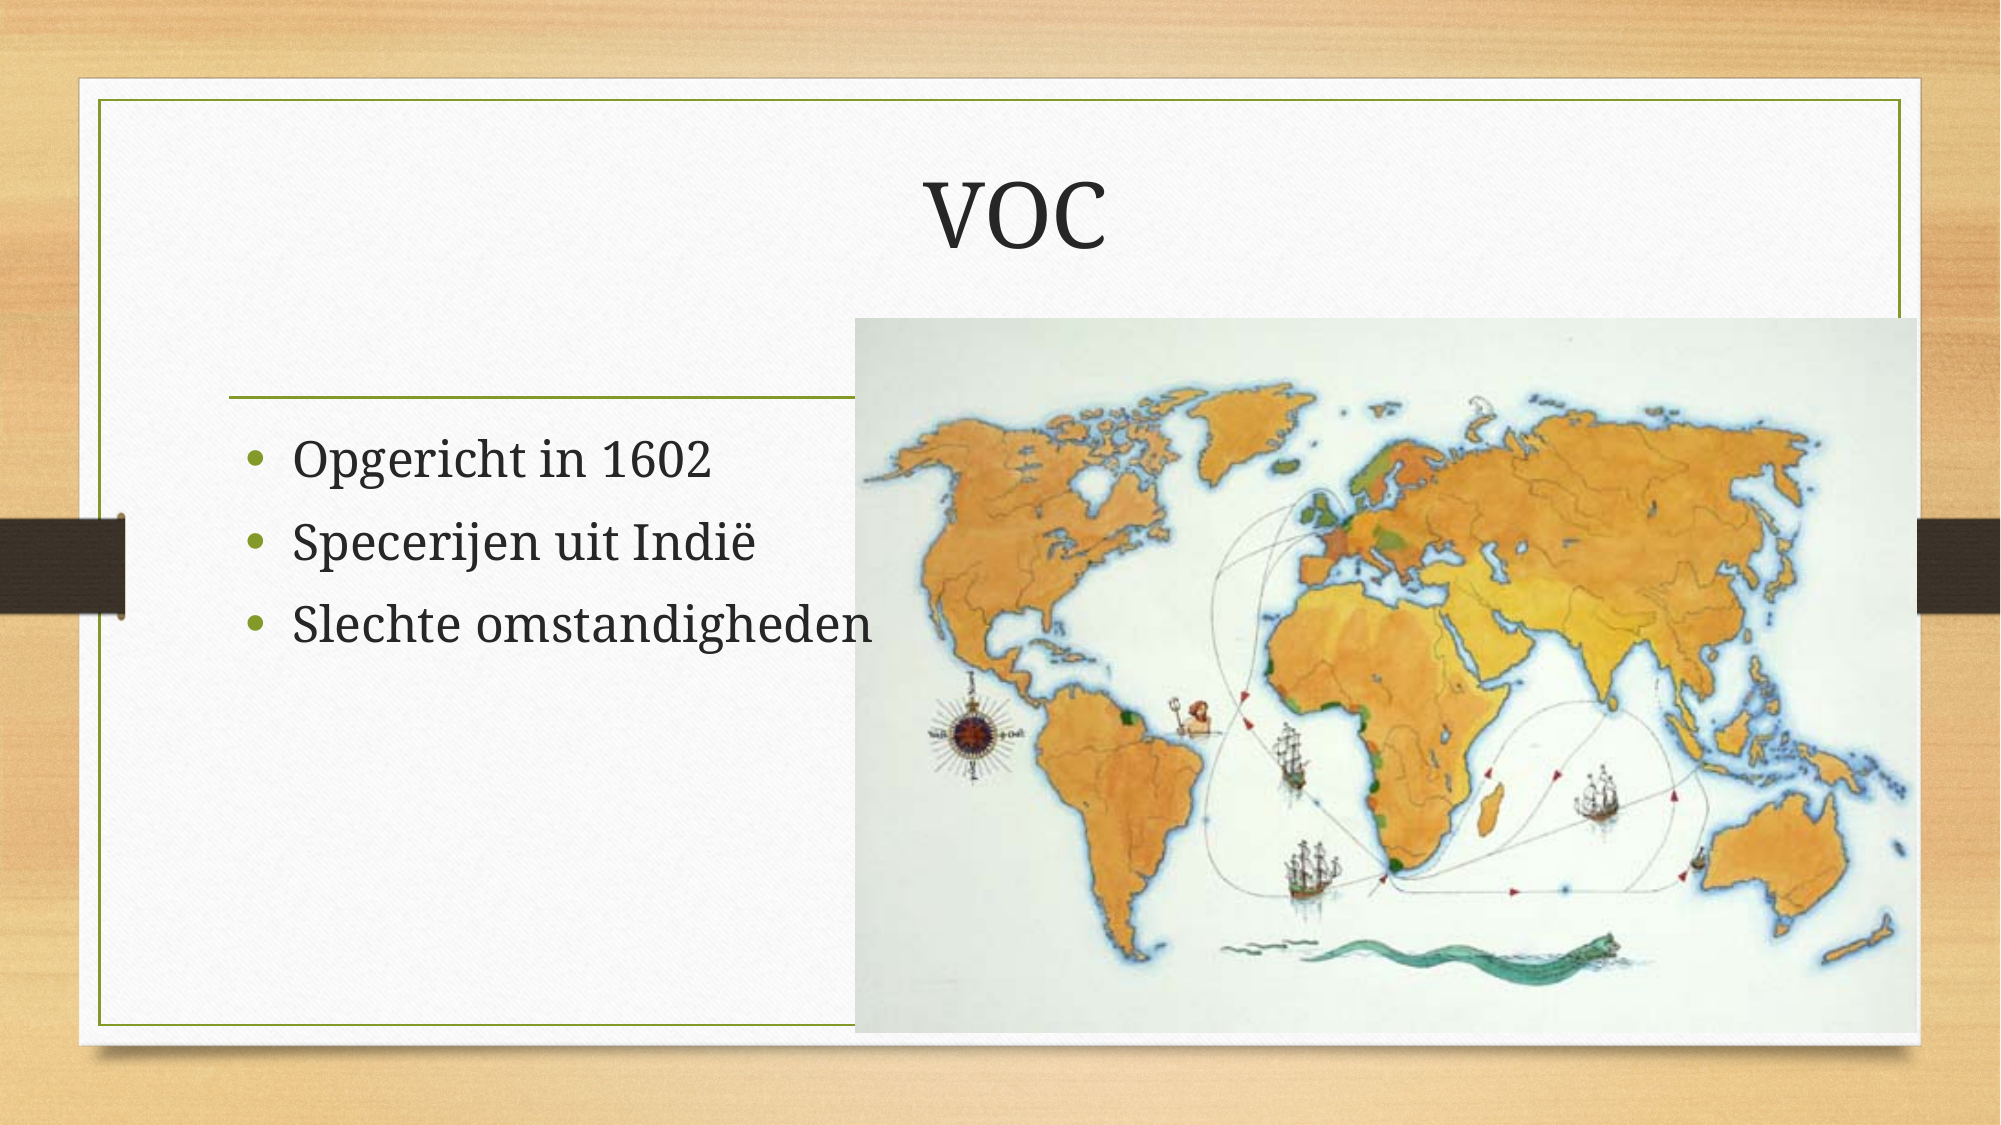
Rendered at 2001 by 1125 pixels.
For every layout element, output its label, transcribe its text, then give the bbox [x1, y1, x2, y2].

title VOC [216, 105, 1792, 319]
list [854, 318, 1917, 1033]
picture [0, 0, 2001, 1125]
list Opgericht in 1602 Specerijen uit Indië Slechte omstandigheden [230, 420, 854, 963]
